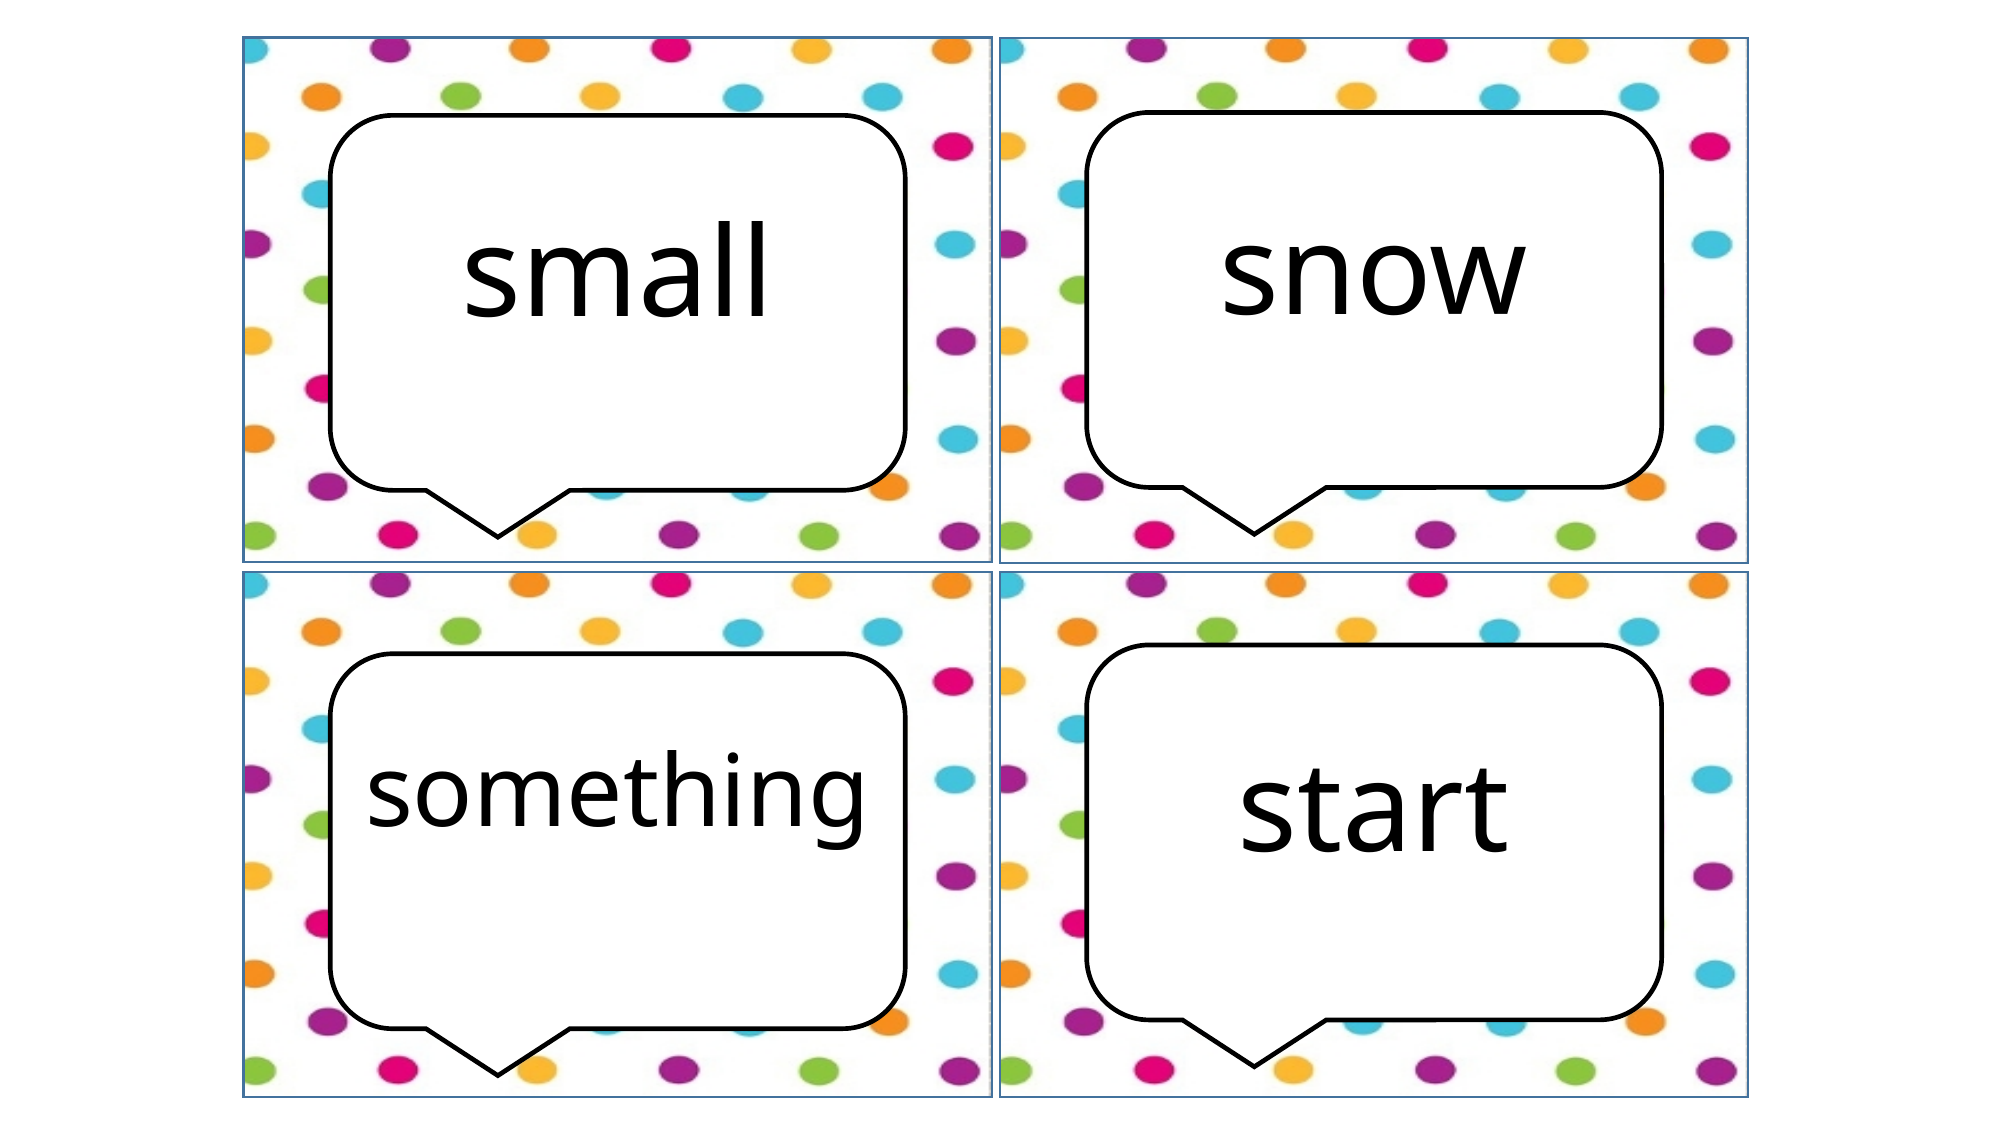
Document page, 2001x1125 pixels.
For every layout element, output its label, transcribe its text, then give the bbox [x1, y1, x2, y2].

text_box [242, 75, 993, 563]
text_box [999, 571, 1749, 1098]
text_box [1085, 111, 1663, 536]
text_box [329, 114, 907, 539]
text_box start [1086, 718, 1662, 884]
text_box [999, 75, 1749, 564]
text_box [329, 652, 907, 1077]
text_box [0, 0, 2000, 75]
text_box something [329, 718, 906, 854]
text_box [242, 571, 993, 1098]
text_box [1085, 643, 1663, 1069]
text_box small [330, 183, 906, 349]
text_box snow [1086, 182, 1662, 347]
